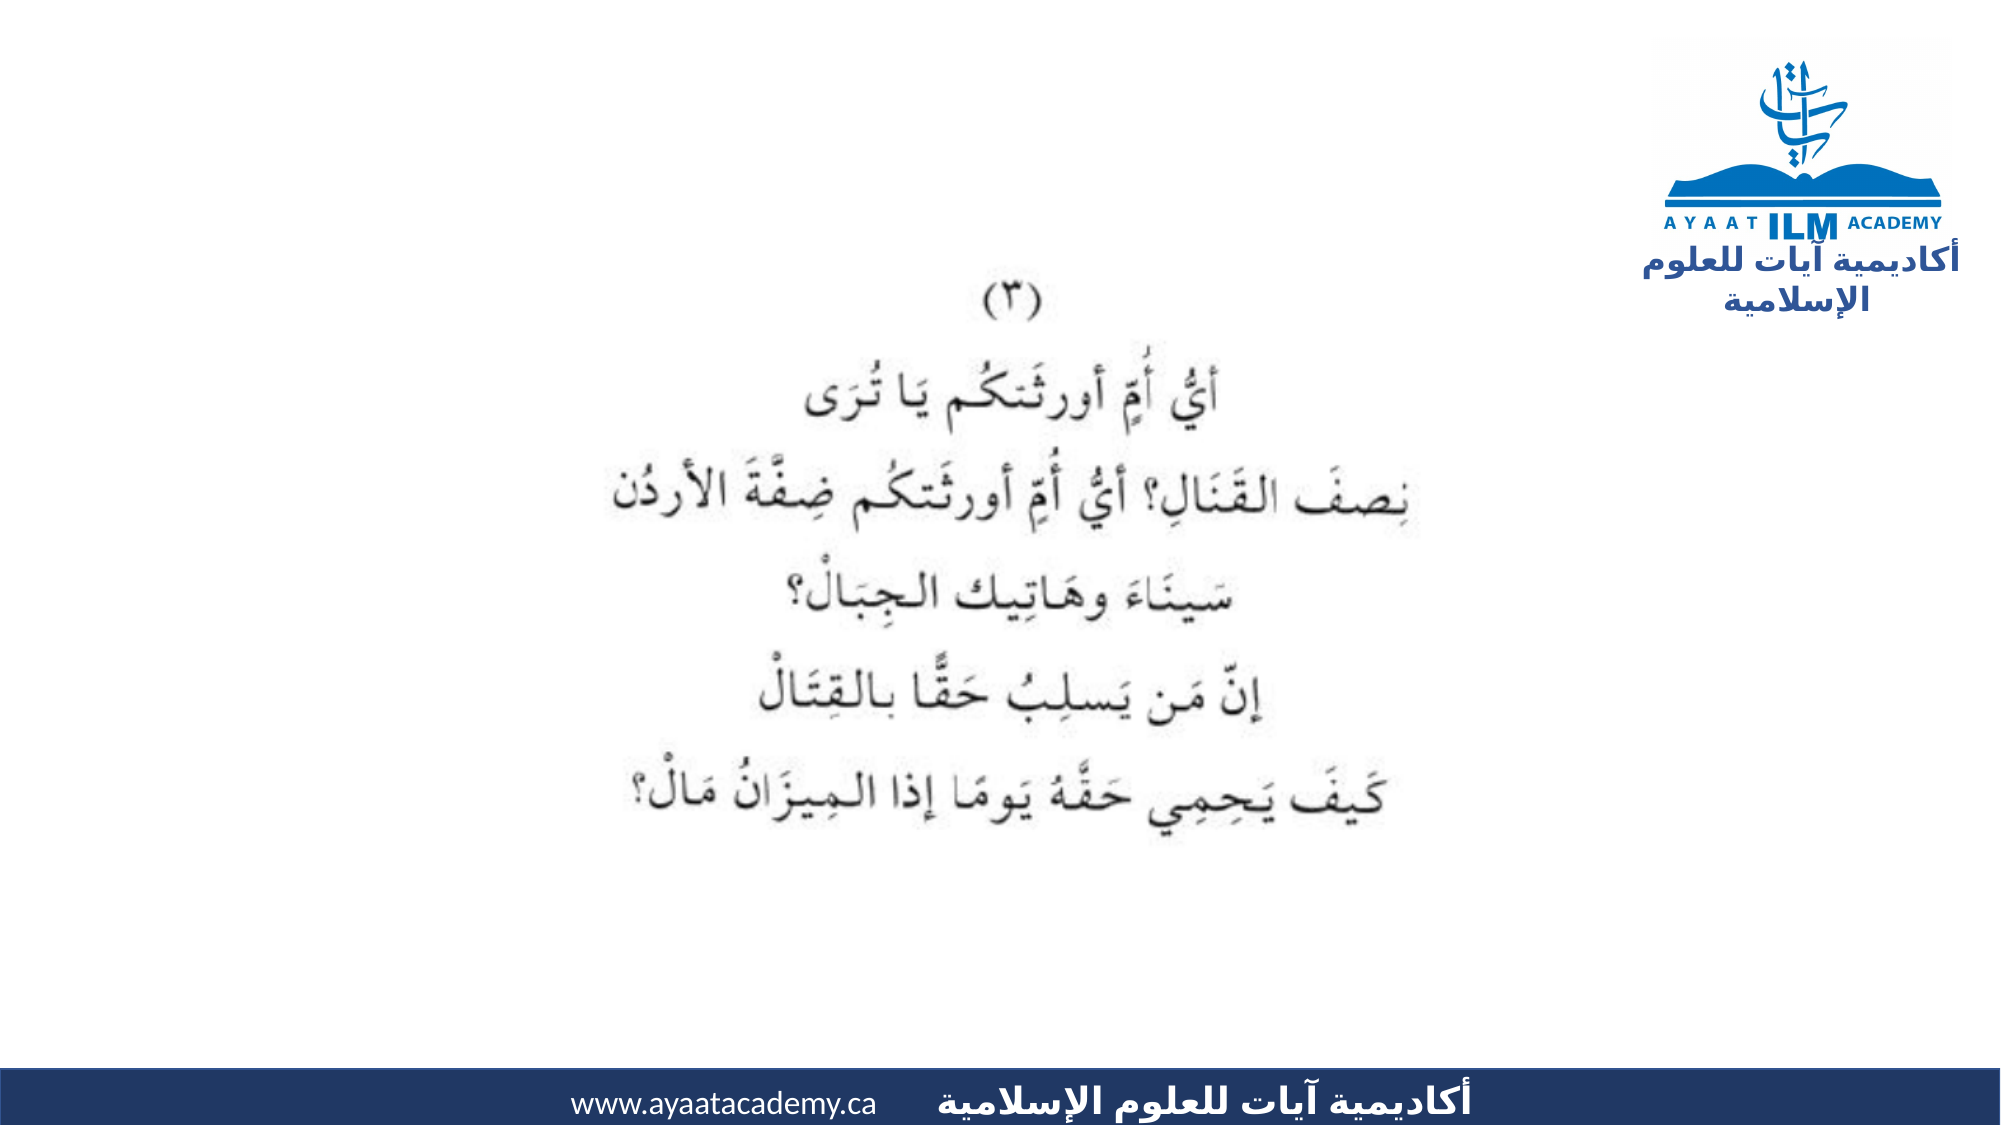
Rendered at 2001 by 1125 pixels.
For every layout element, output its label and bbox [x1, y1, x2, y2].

picture [493, 245, 1507, 880]
picture [1651, 37, 1952, 257]
